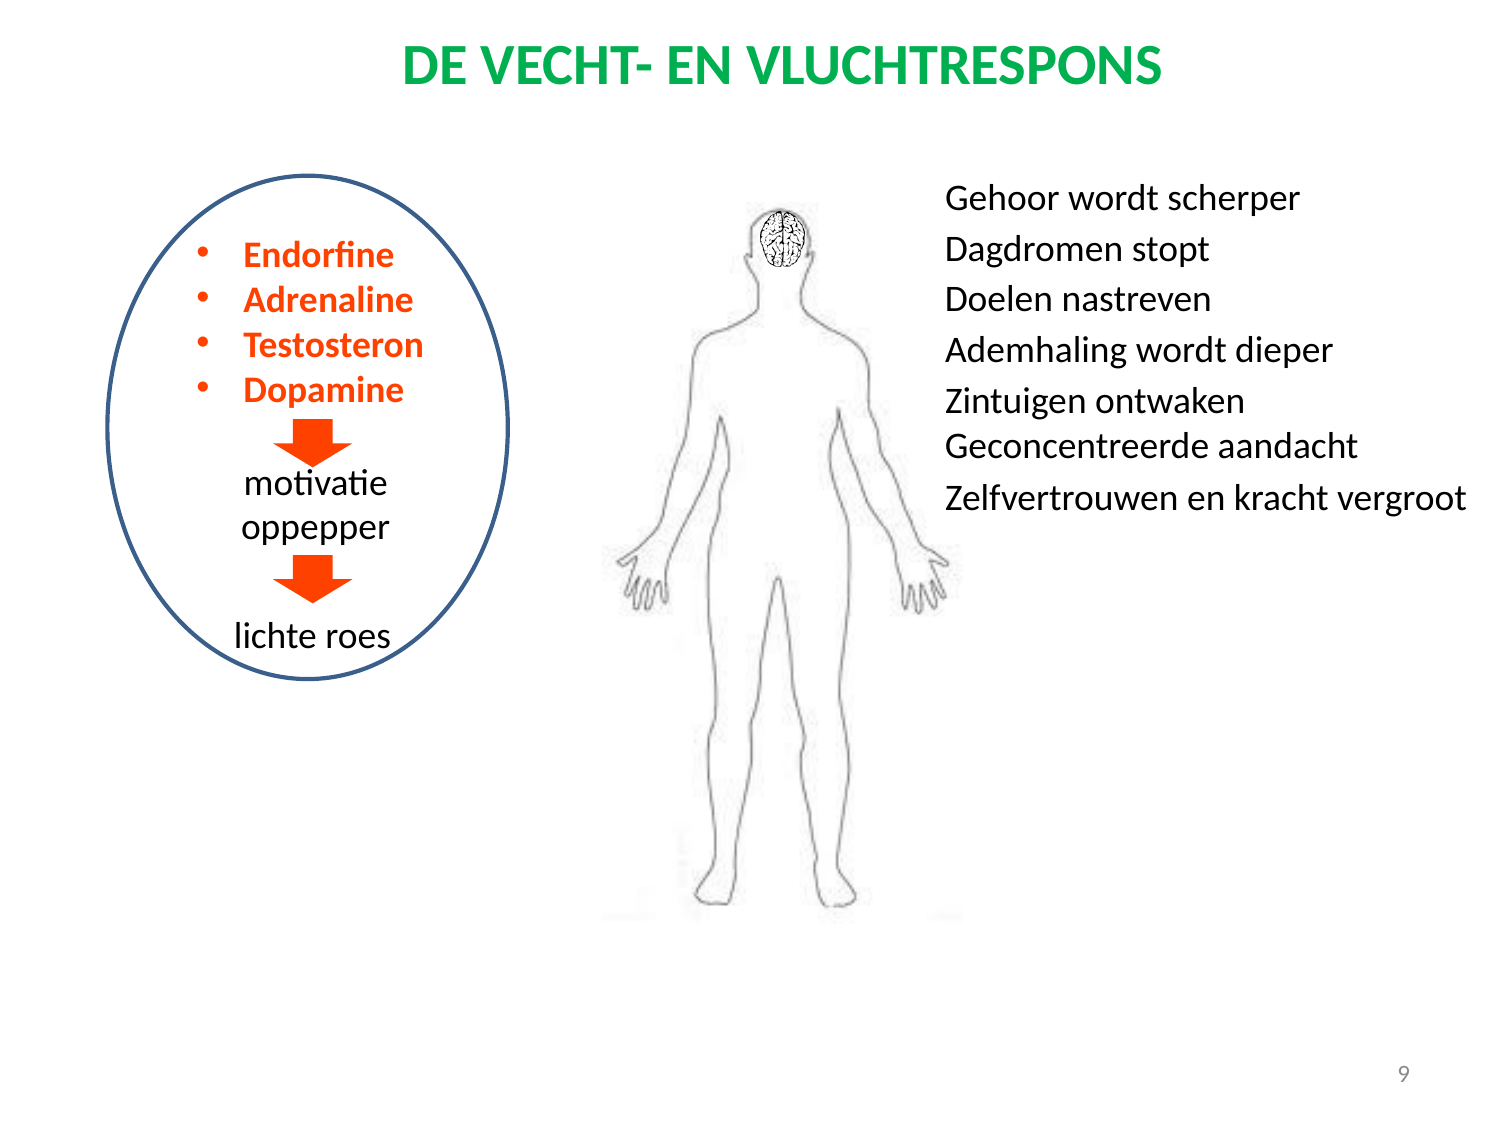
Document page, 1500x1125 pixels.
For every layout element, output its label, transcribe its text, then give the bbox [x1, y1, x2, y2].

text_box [601, 202, 963, 943]
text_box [929, 165, 1500, 526]
slide_number 9 [1074, 1042, 1425, 1103]
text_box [107, 175, 509, 680]
text_box De vecht- en vluchtrespons [368, 19, 1197, 105]
